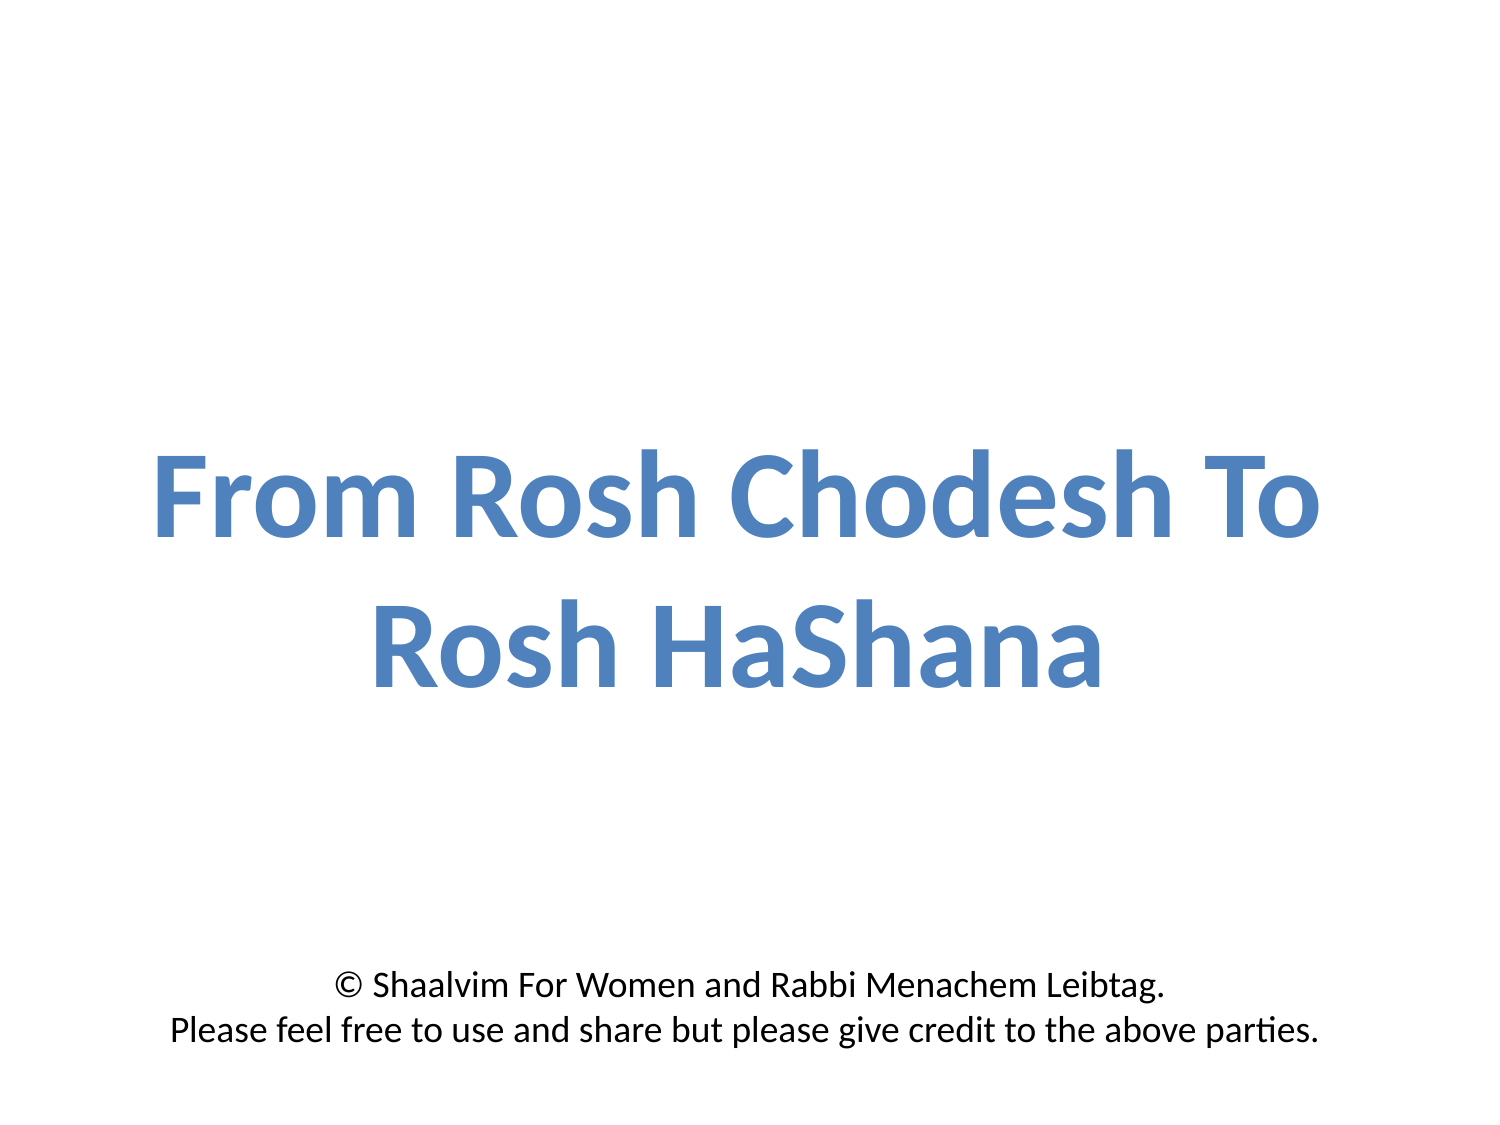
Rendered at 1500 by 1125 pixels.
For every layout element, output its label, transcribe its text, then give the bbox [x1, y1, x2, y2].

text_box © Shaalvim For Women and Rabbi Menachem Leibtag. Please feel free to use and share but please give credit to the above parties. [147, 952, 1353, 1058]
title From Rosh Chodesh To Rosh HaShana [100, 231, 1376, 894]
